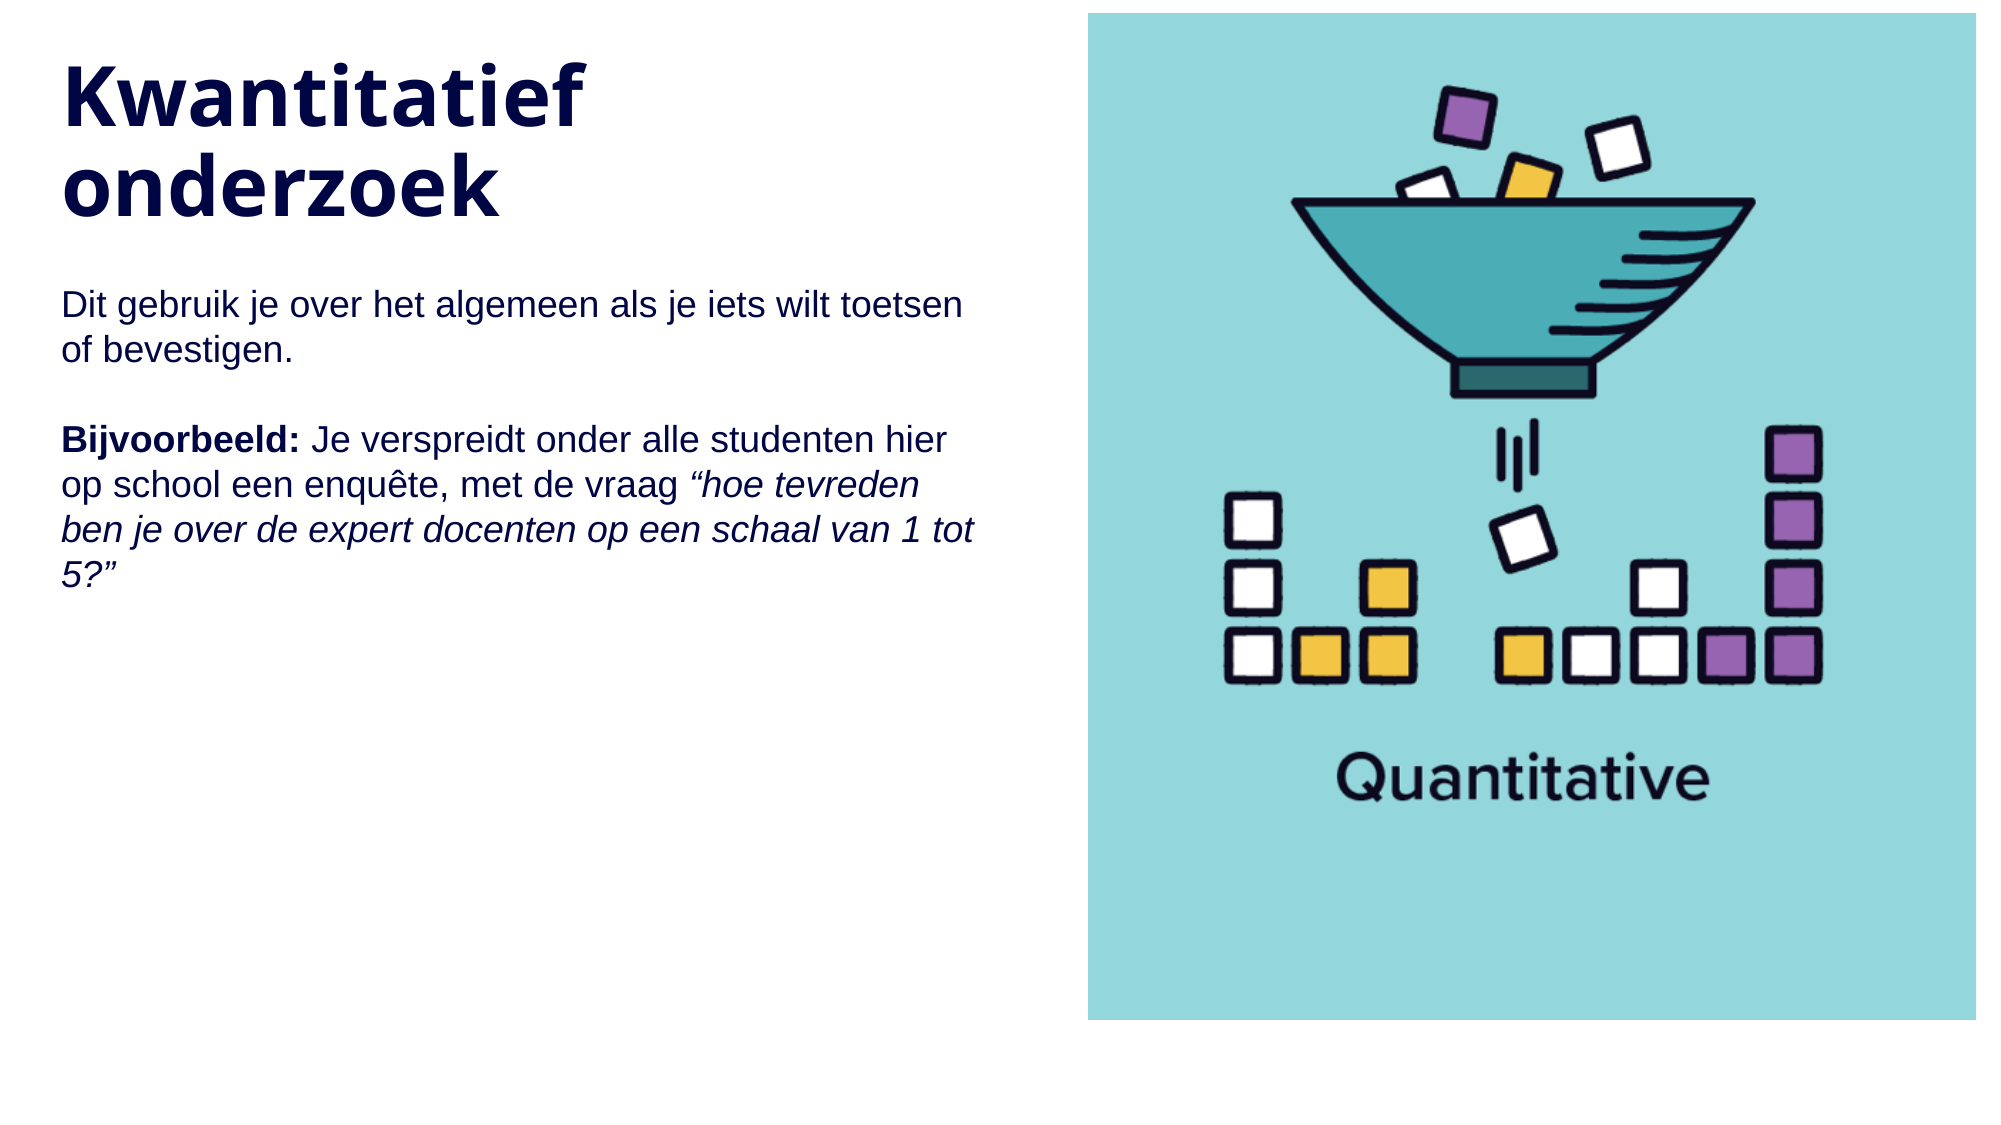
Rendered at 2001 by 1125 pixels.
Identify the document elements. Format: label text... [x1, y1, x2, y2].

title Kwantitatief onderzoek [60, 48, 986, 239]
list Dit gebruik je over het algemeen als je iets wilt toetsen of bevestigen. Bijvoorbeeld: Je verspreidt onder alle studenten hier op school een enquête, met de vraag “hoe tevreden ben je over de expert docenten op een schaal van 1 tot 5?” [60, 280, 987, 1006]
picture [1087, 13, 1977, 1125]
